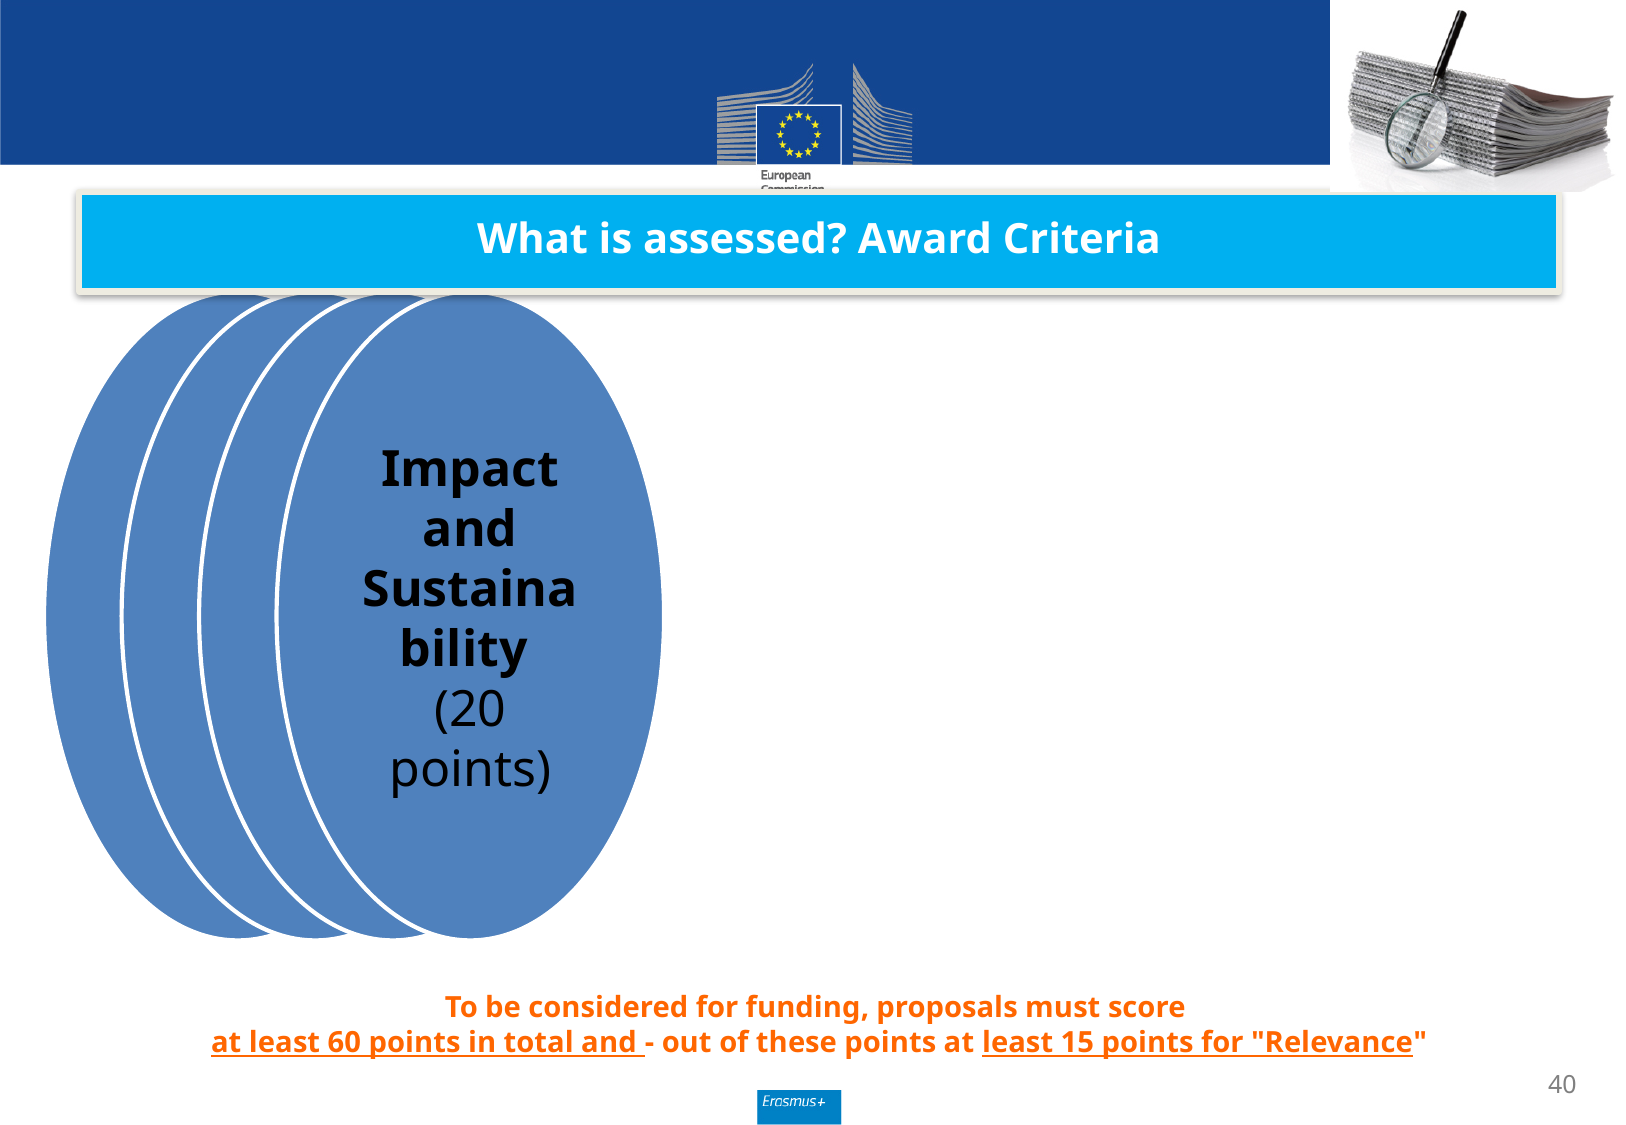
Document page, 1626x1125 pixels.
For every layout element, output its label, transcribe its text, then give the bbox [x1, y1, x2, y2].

text_box What is assessed? Award Criteria [76, 189, 1562, 289]
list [43, 291, 1595, 941]
picture [0, 0, 1625, 1125]
slide_number 40 [1212, 1060, 1592, 1125]
text_box To be considered for funding, proposals must score at least 60 points in total and - out of these points at least 15 points for "Relevance" [79, 981, 1559, 1067]
